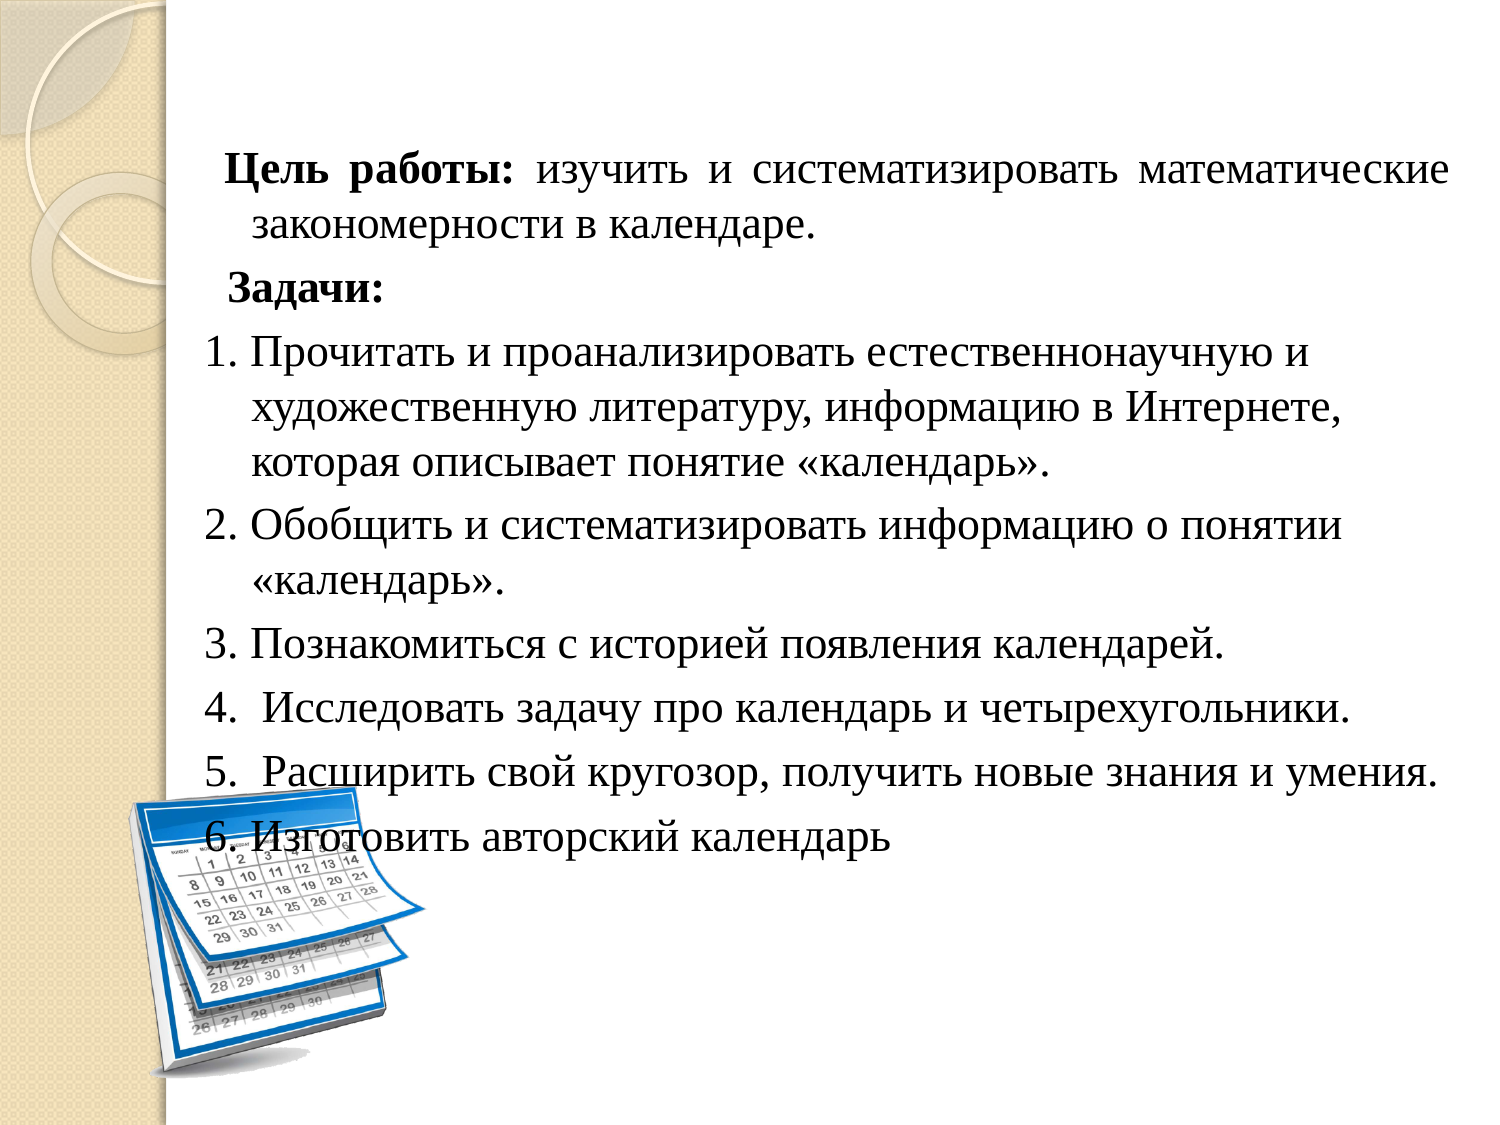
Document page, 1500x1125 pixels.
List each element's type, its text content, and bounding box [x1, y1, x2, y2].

list Цель работы: изучить и систематизировать математические закономерности в календаре. Задачи: 1. Прочитать и проанализировать естественнонаучную и художественную литературу, информацию в Интернете, которая описывает понятие «календарь». 2. Обобщить и систематизировать информацию о понятии «календарь». 3. Познакомиться с историей появления календарей. 4. Исследовать задачу про календарь и четырехугольники. 5. Расширить свой кругозор, получить новые знания и умения. 6. Изготовить авторский календарь [175, 128, 1466, 891]
picture [128, 784, 428, 1084]
